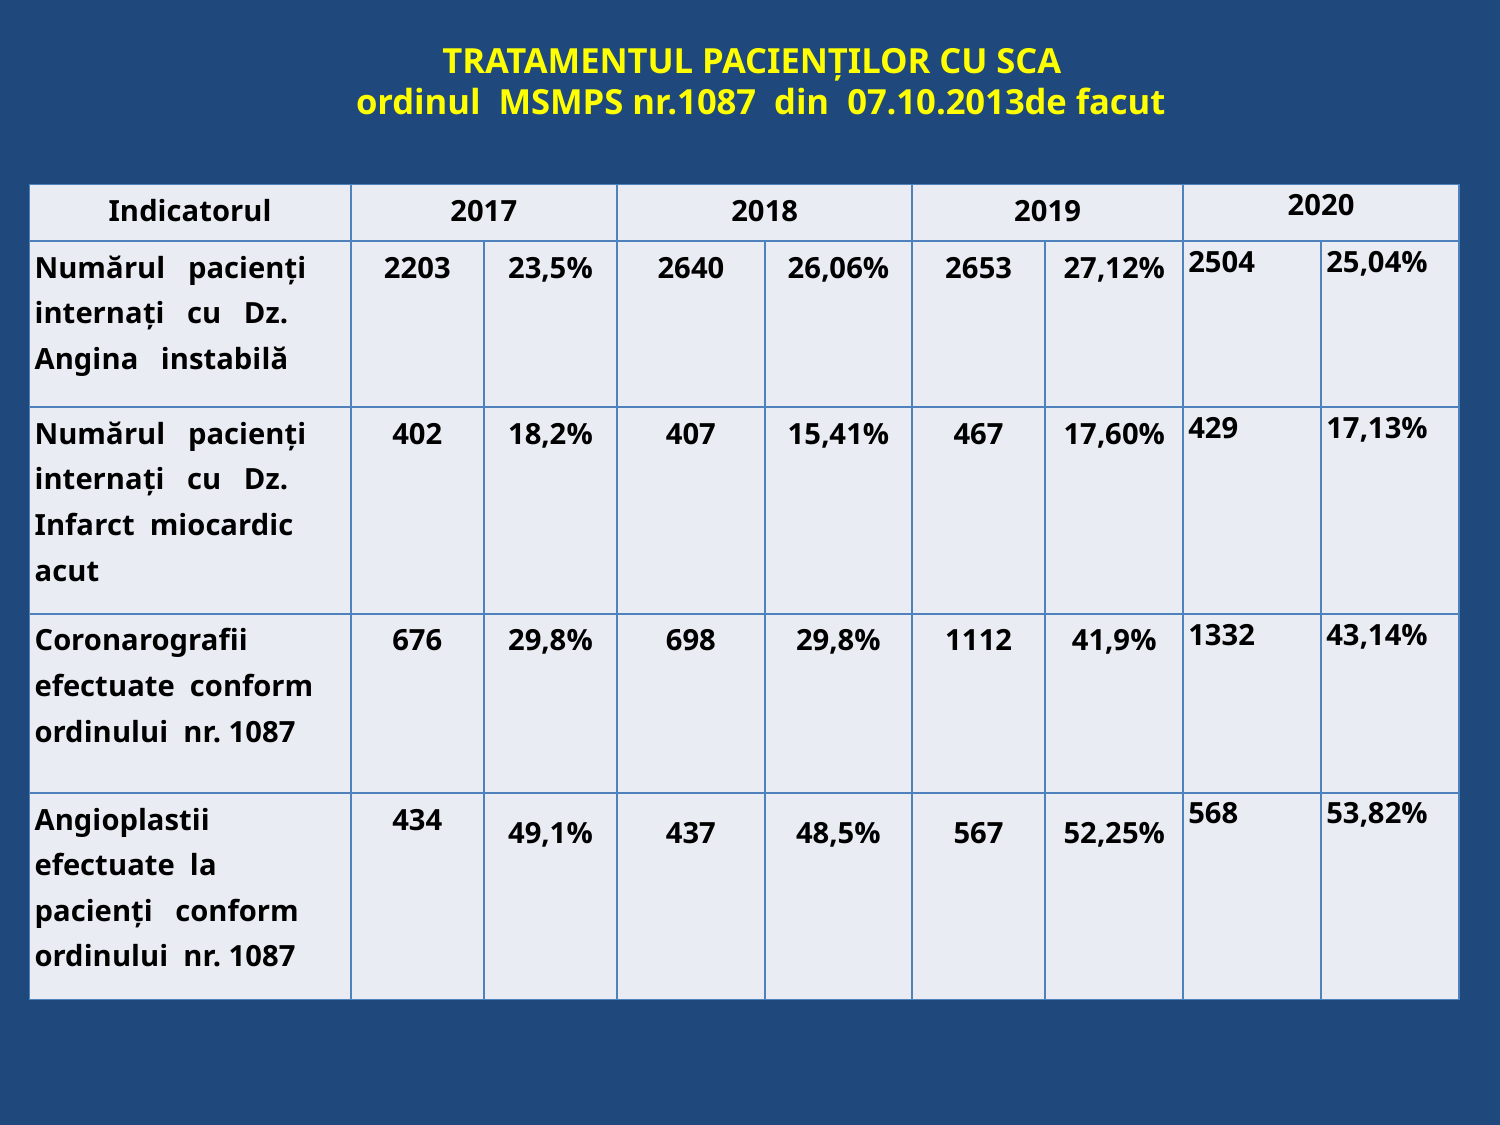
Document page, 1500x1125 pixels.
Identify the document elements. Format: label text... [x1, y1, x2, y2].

table_cell 407 [618, 408, 764, 613]
table_cell 18,2% [485, 408, 616, 613]
table_cell 2504 [1184, 242, 1320, 406]
table_cell 698 [618, 615, 764, 792]
table_header 2020 [1184, 185, 1458, 240]
title TRATAMENTUL PACIENȚILOR CU SCA ordinul MSMPS nr.1087 din 07.10.2013de facut [61, 30, 1460, 130]
table_cell 23,5% [485, 242, 616, 406]
table_cell 2203 [352, 242, 483, 406]
table_cell Numărul pacienți internați cu Dz. Angina instabilă [30, 242, 350, 406]
table_header 2017 [352, 185, 616, 240]
table_cell 1112 [913, 615, 1044, 792]
table_cell 467 [913, 408, 1044, 613]
table_cell 26,06% [766, 242, 911, 406]
table_cell 17,13% [1322, 408, 1458, 613]
table_cell Angioplastii efectuate la pacienți conform ordinului nr. 1087 [30, 794, 350, 999]
table_cell Numărul pacienți internați cu Dz. Infarct miocardic acut [30, 408, 350, 613]
table_cell 29,8% [766, 615, 911, 792]
table_cell 676 [352, 615, 483, 792]
table_cell 15,41% [766, 408, 911, 613]
table_cell Coronarografii efectuate conform ordinului nr. 1087 [30, 615, 350, 792]
table_header 2018 [618, 185, 911, 240]
table_cell 43,14% [1322, 615, 1458, 792]
table_cell 1332 [1184, 615, 1320, 792]
table_cell 52,25% [1046, 794, 1182, 999]
table_cell 29,8% [485, 615, 616, 792]
table_cell 2653 [913, 242, 1044, 406]
table_cell 53,82% [1322, 794, 1458, 999]
table_cell 49,1% [485, 794, 616, 999]
table_cell 17,60% [1046, 408, 1182, 613]
table_cell 402 [352, 408, 483, 613]
table_cell 48,5% [766, 794, 911, 999]
table_cell 429 [1184, 408, 1320, 613]
table_cell 434 [352, 794, 483, 999]
table_cell 437 [618, 794, 764, 999]
table_cell 41,9% [1046, 615, 1182, 792]
table_cell 25,04% [1322, 242, 1458, 406]
table_header 2019 [913, 185, 1182, 240]
table_cell 2640 [618, 242, 764, 406]
table_cell 568 [1184, 794, 1320, 999]
table_cell 27,12% [1046, 242, 1182, 406]
table_header Indicatorul [30, 185, 350, 240]
table_cell 567 [913, 794, 1044, 999]
